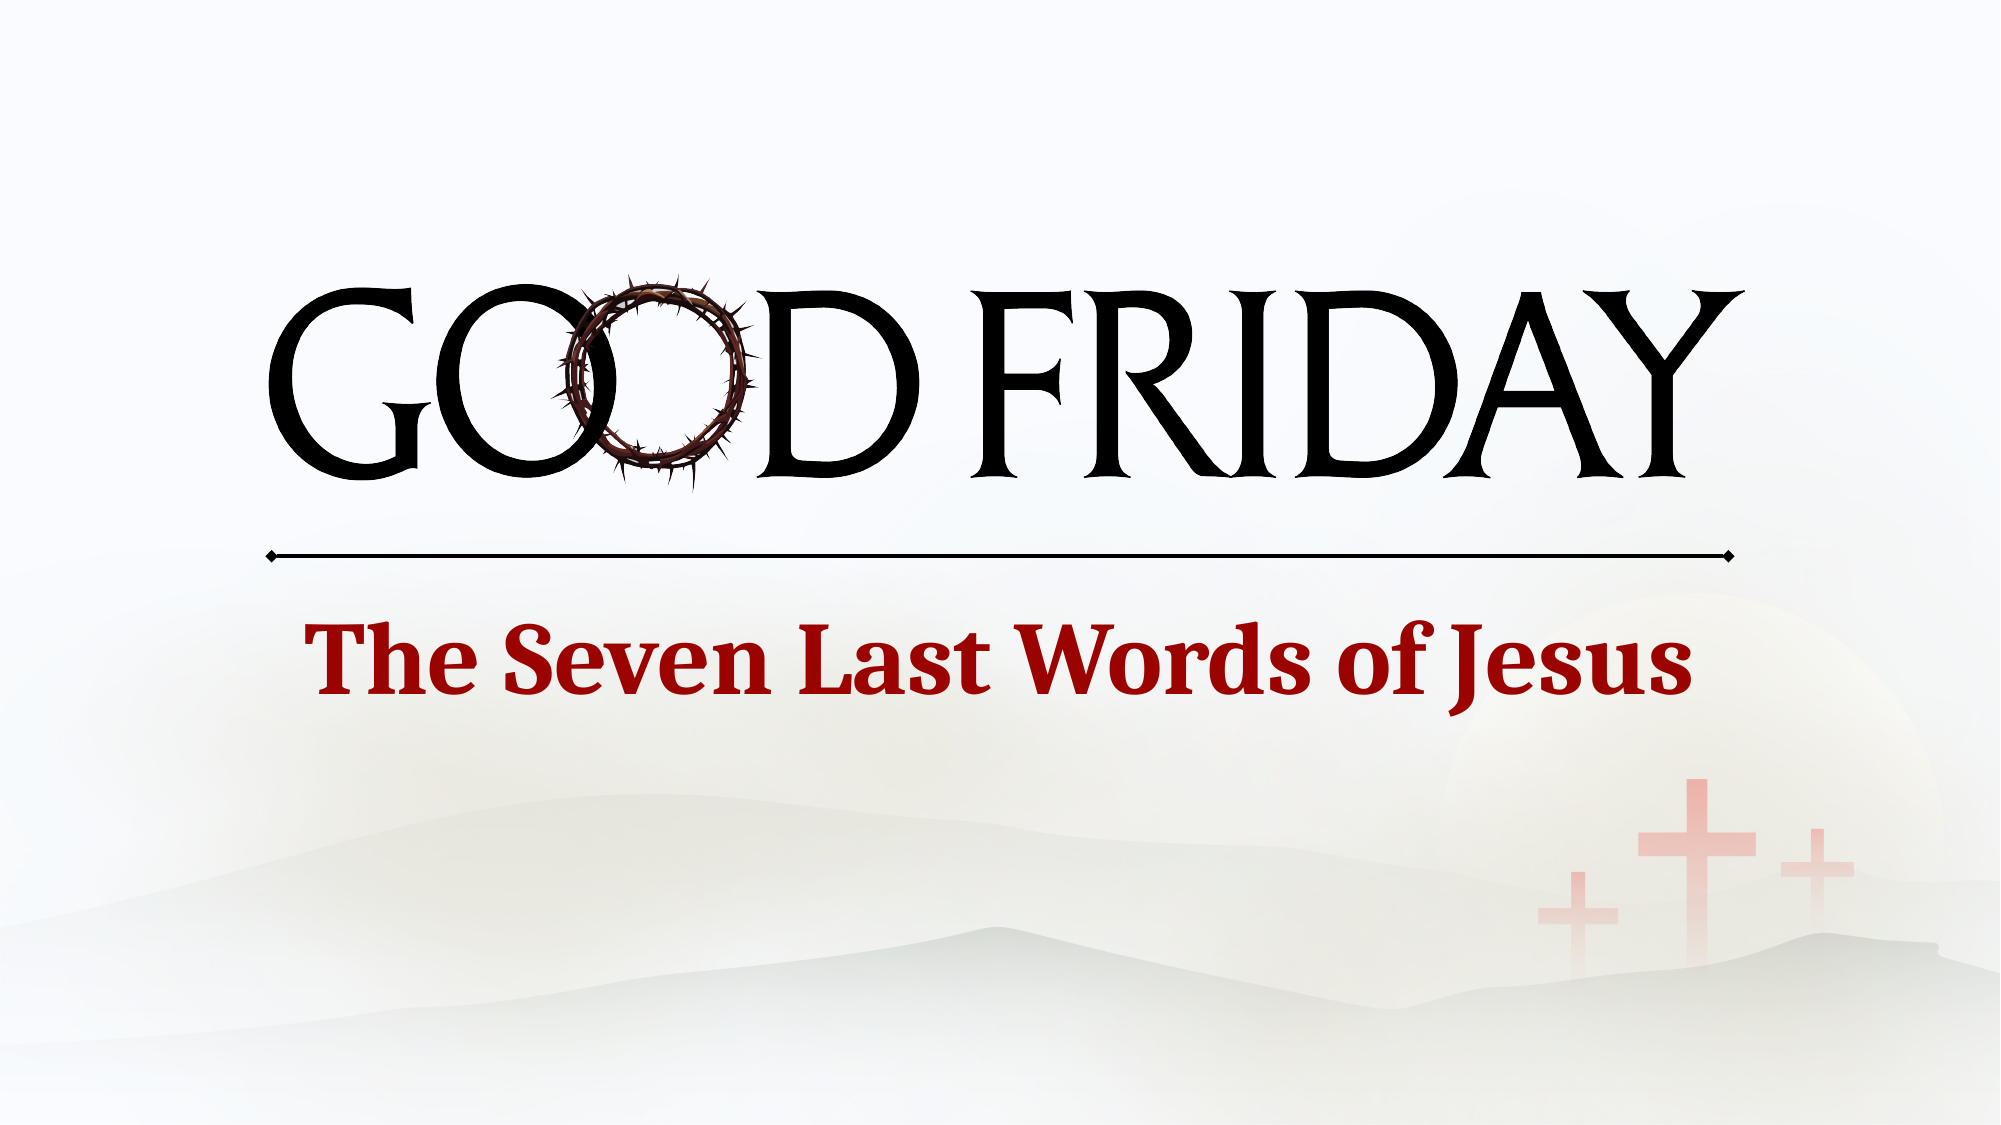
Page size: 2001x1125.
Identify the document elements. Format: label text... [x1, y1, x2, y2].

title The Seven Last Words of Jesus [109, 578, 1891, 744]
picture [254, 265, 1746, 528]
